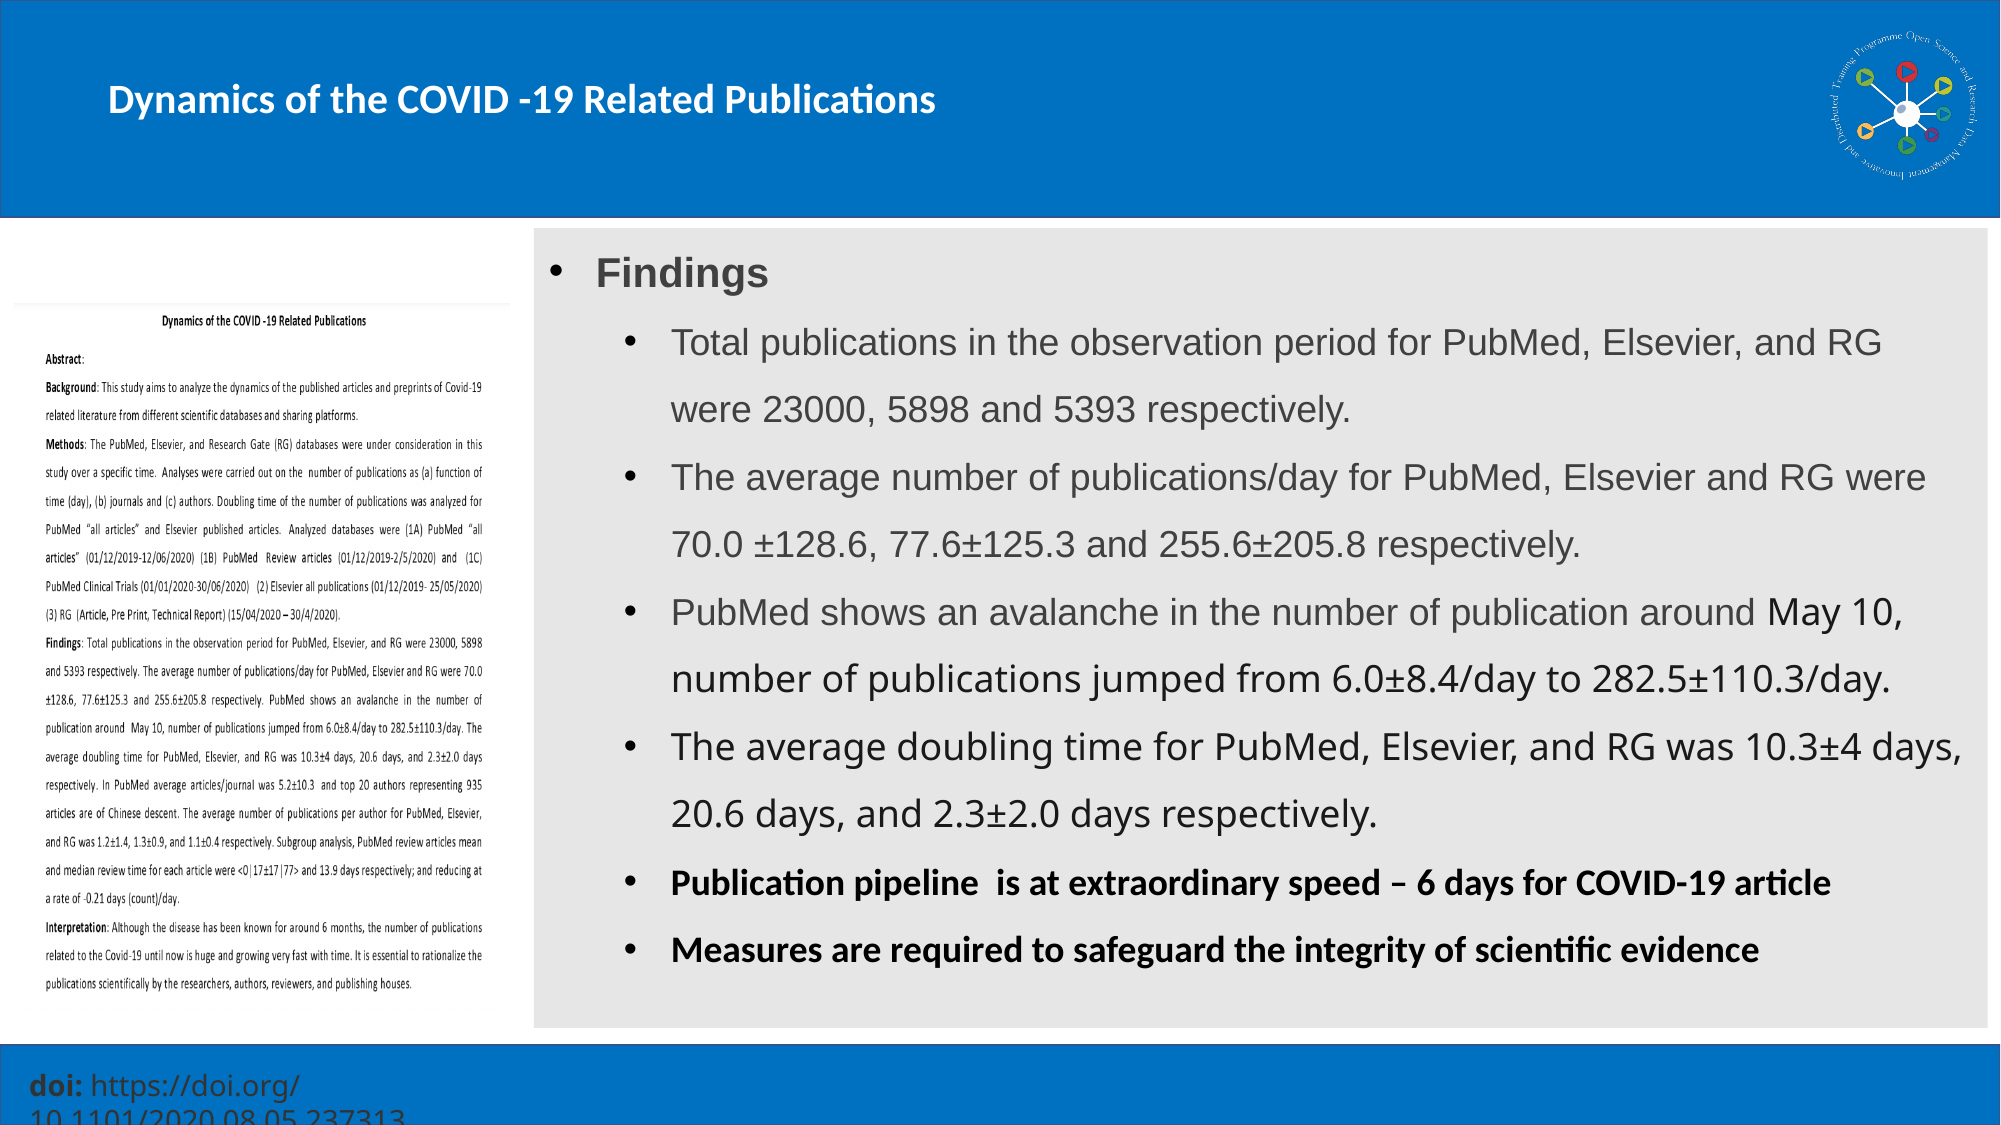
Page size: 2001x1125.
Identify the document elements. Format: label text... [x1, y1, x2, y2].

text_box doi: https://doi.org/10.1101/2020.08.05.237313 [14, 1060, 655, 1121]
picture [1830, 31, 1977, 180]
text_box Findings Total publications in the observation period for PubMed, Elsevier, and RG were 23000, 5898 and 5393 respectively. The average number of publications/day for PubMed, Elsevier and RG were 70.0 ±128.6, 77.6±125.3 and 255.6±205.8 respectively. PubMed shows an avalanche in the number of publication around May 10, number of publications jumped from 6.0±8.4/day to 282.5±110.3/day. The average doubling time for PubMed, Elsevier, and RG was 10.3±4 days, 20.6 days, and 2.3±2.0 days respectively. Publication pipeline is at extraordinary speed – 6 days for COVID-19 article Measures are required to safeguard the integrity of scientific evidence [533, 228, 1988, 1028]
picture [14, 303, 510, 1013]
text_box Dynamics of the COVID -19 Related Publications [93, 64, 1094, 126]
